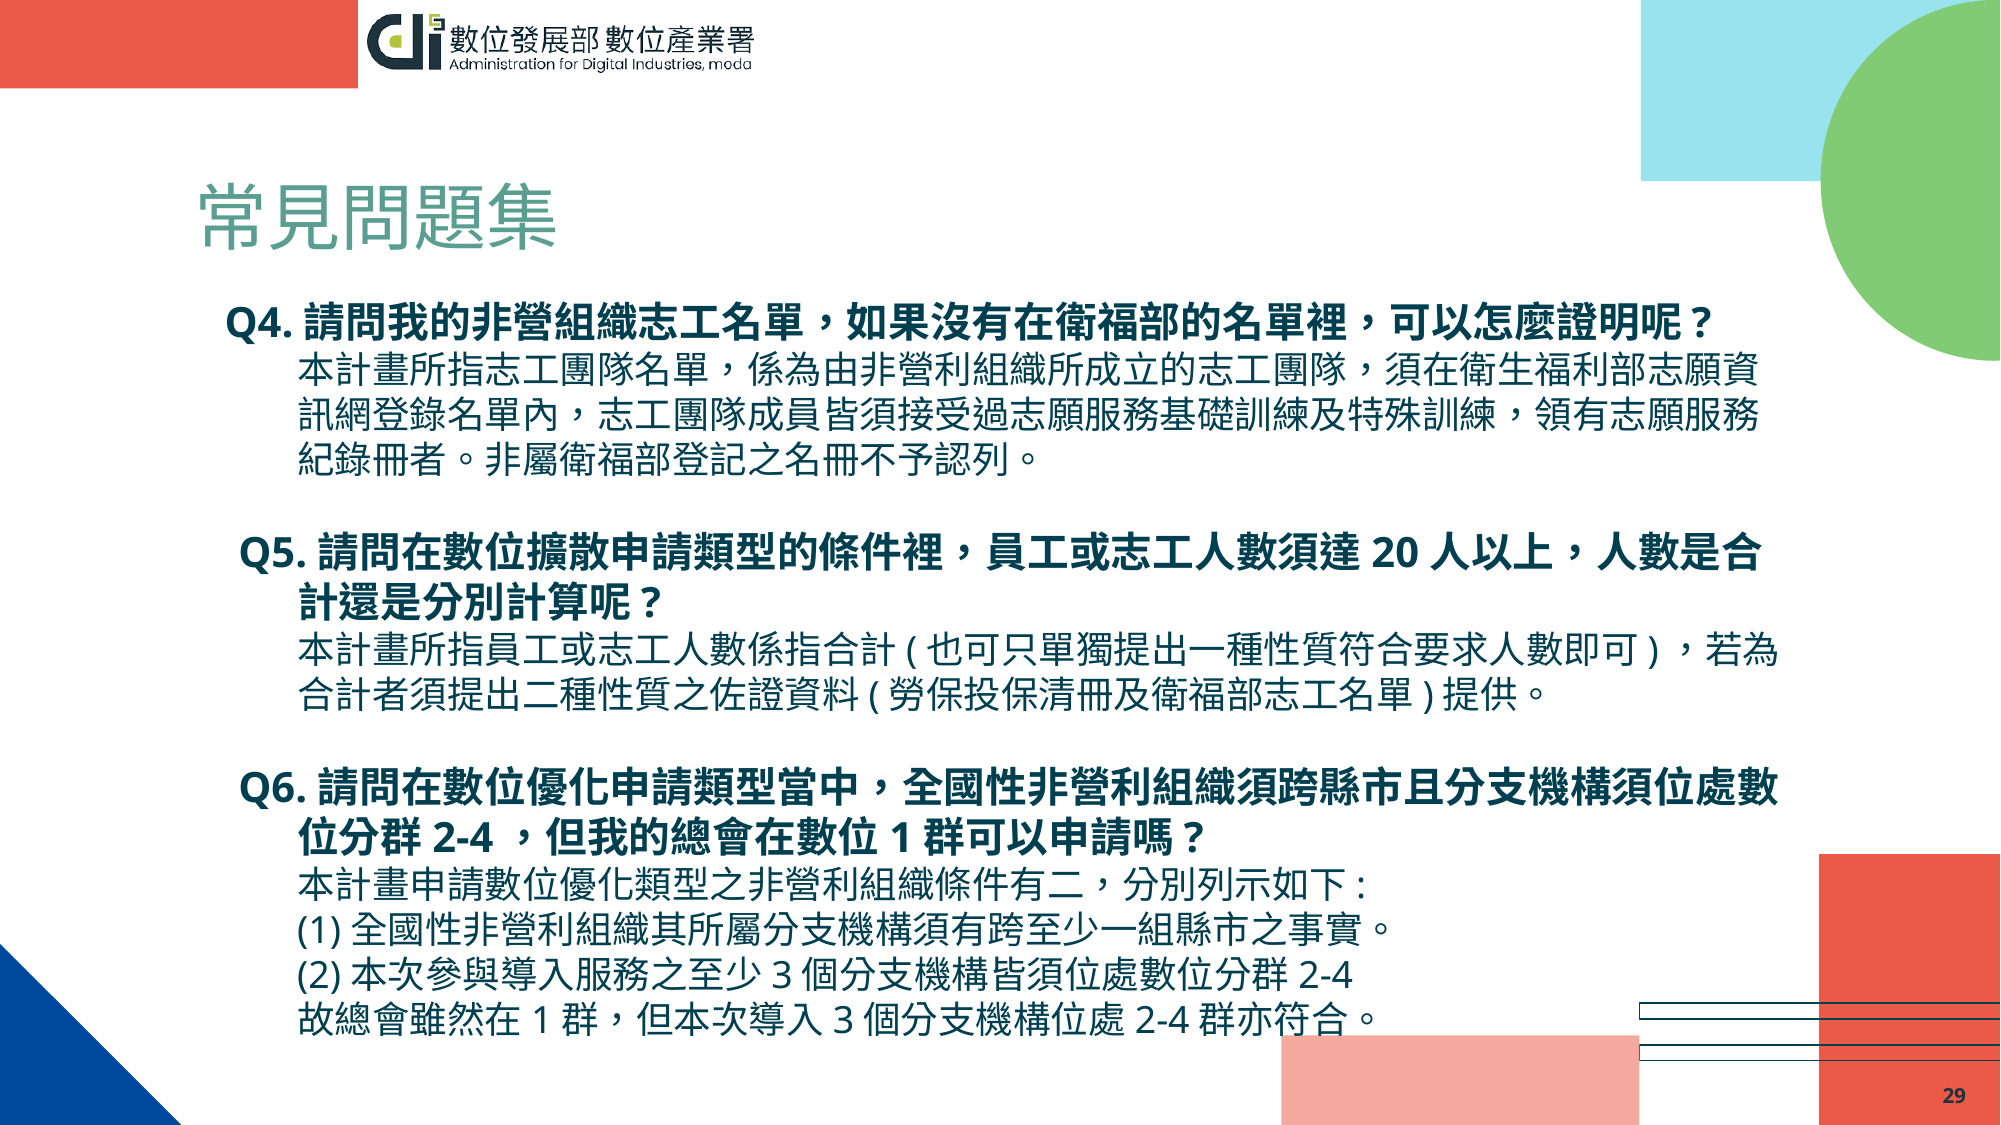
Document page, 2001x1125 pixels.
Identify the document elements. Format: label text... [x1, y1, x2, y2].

title 常見問題集 [179, 152, 1821, 279]
list Q4.請問我的非營組織志工名單，如果沒有在衛福部的名單裡，可以怎麼證明呢? 本計畫所指志工團隊名單，係為由非營利組織所成立的志工團隊，須在衛生福利部志願資訊網登錄名單內，志工團隊成員皆須接受過志願服務基礎訓練及特殊訓練，領有志願服務紀錄冊者。非屬衛福部登記之名冊不予認列。 Q5.請問在數位擴散申請類型的條件裡，員工或志工人數須達20人以上，人數是合計還是分別計算呢? 本計畫所指員工或志工人數係指合計(也可只單獨提出一種性質符合要求人數即可)，若為合計者須提出二種性質之佐證資料(勞保投保清冊及衛福部志工名單)提供。 Q6.請問在數位優化申請類型當中，全國性非營利組織須跨縣市且分支機構須位處數位分群2-4，但我的總會在數位1群可以申請嗎? 本計畫申請數位優化類型之非營利組織條件有二，分別列示如下: (1)全國性非營利組織其所屬分支機構須有跨至少一組縣市之事實。 (2)本次參與導入服務之至少3個分支機構皆須位處數位分群2-4 故總會雖然在1群，但本次導入3個分支機構位處2-4群亦符合。 [179, 281, 1821, 1005]
picture [367, 1, 754, 89]
